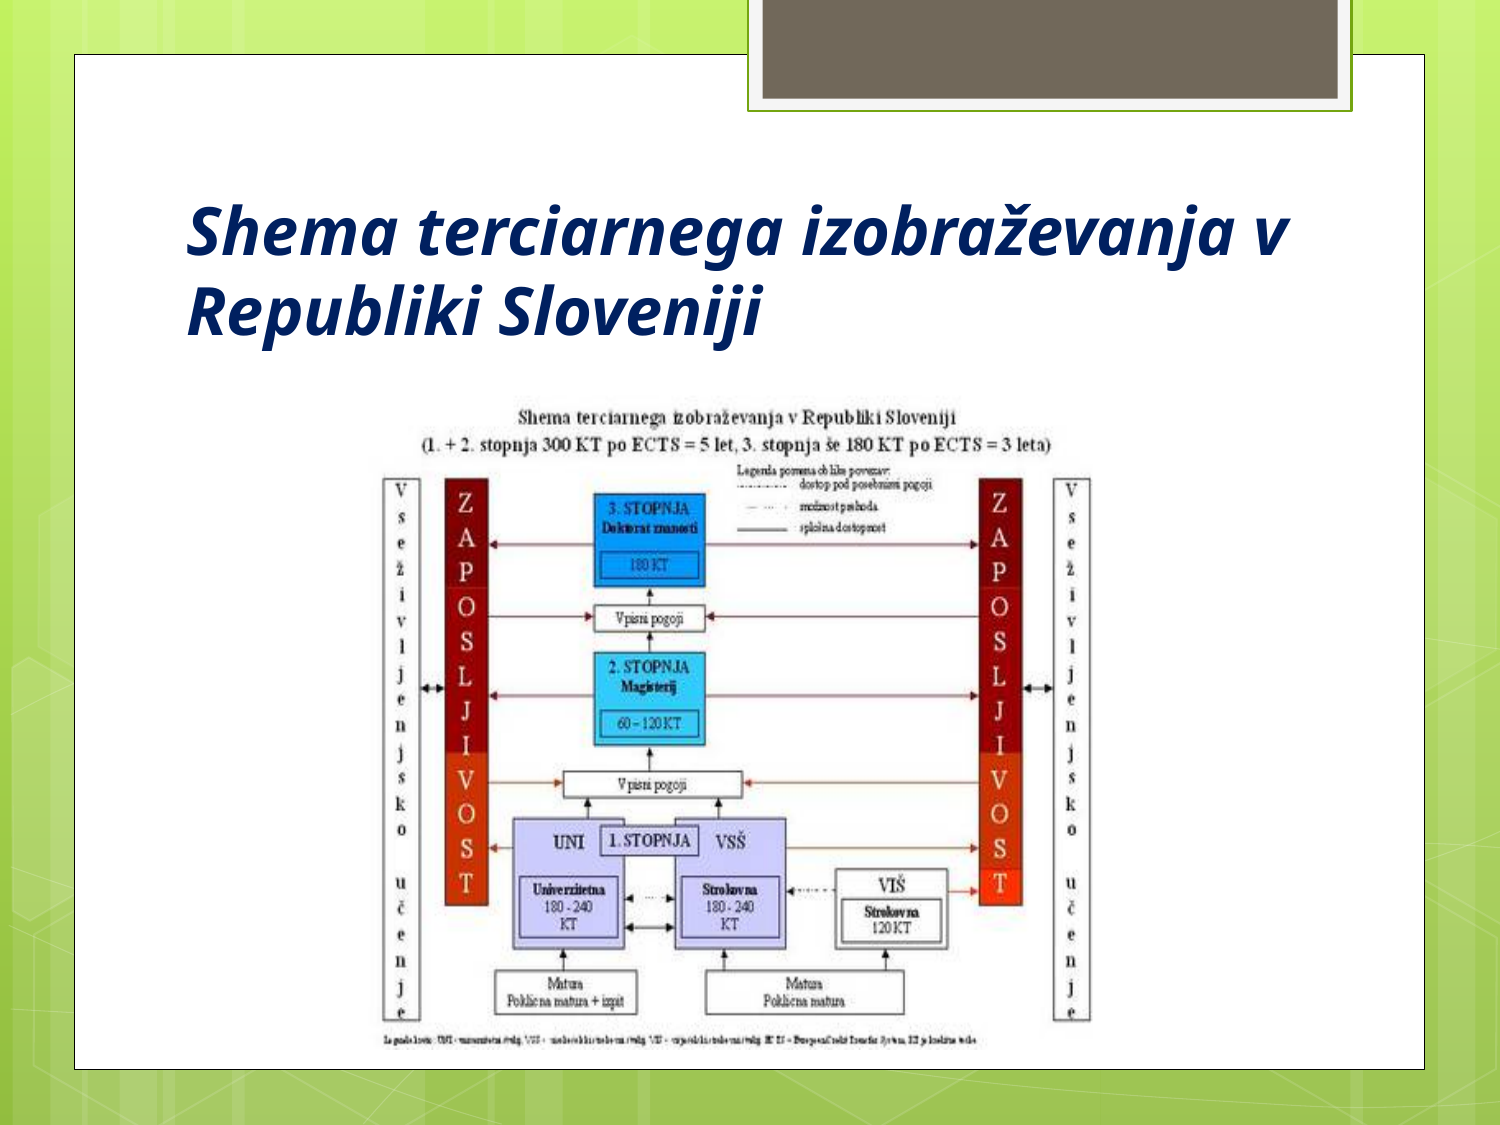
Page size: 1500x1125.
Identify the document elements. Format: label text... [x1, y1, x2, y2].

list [343, 380, 1109, 1051]
title Shema terciarnega izobraževanja v Republiki Sloveniji [171, 168, 1324, 357]
